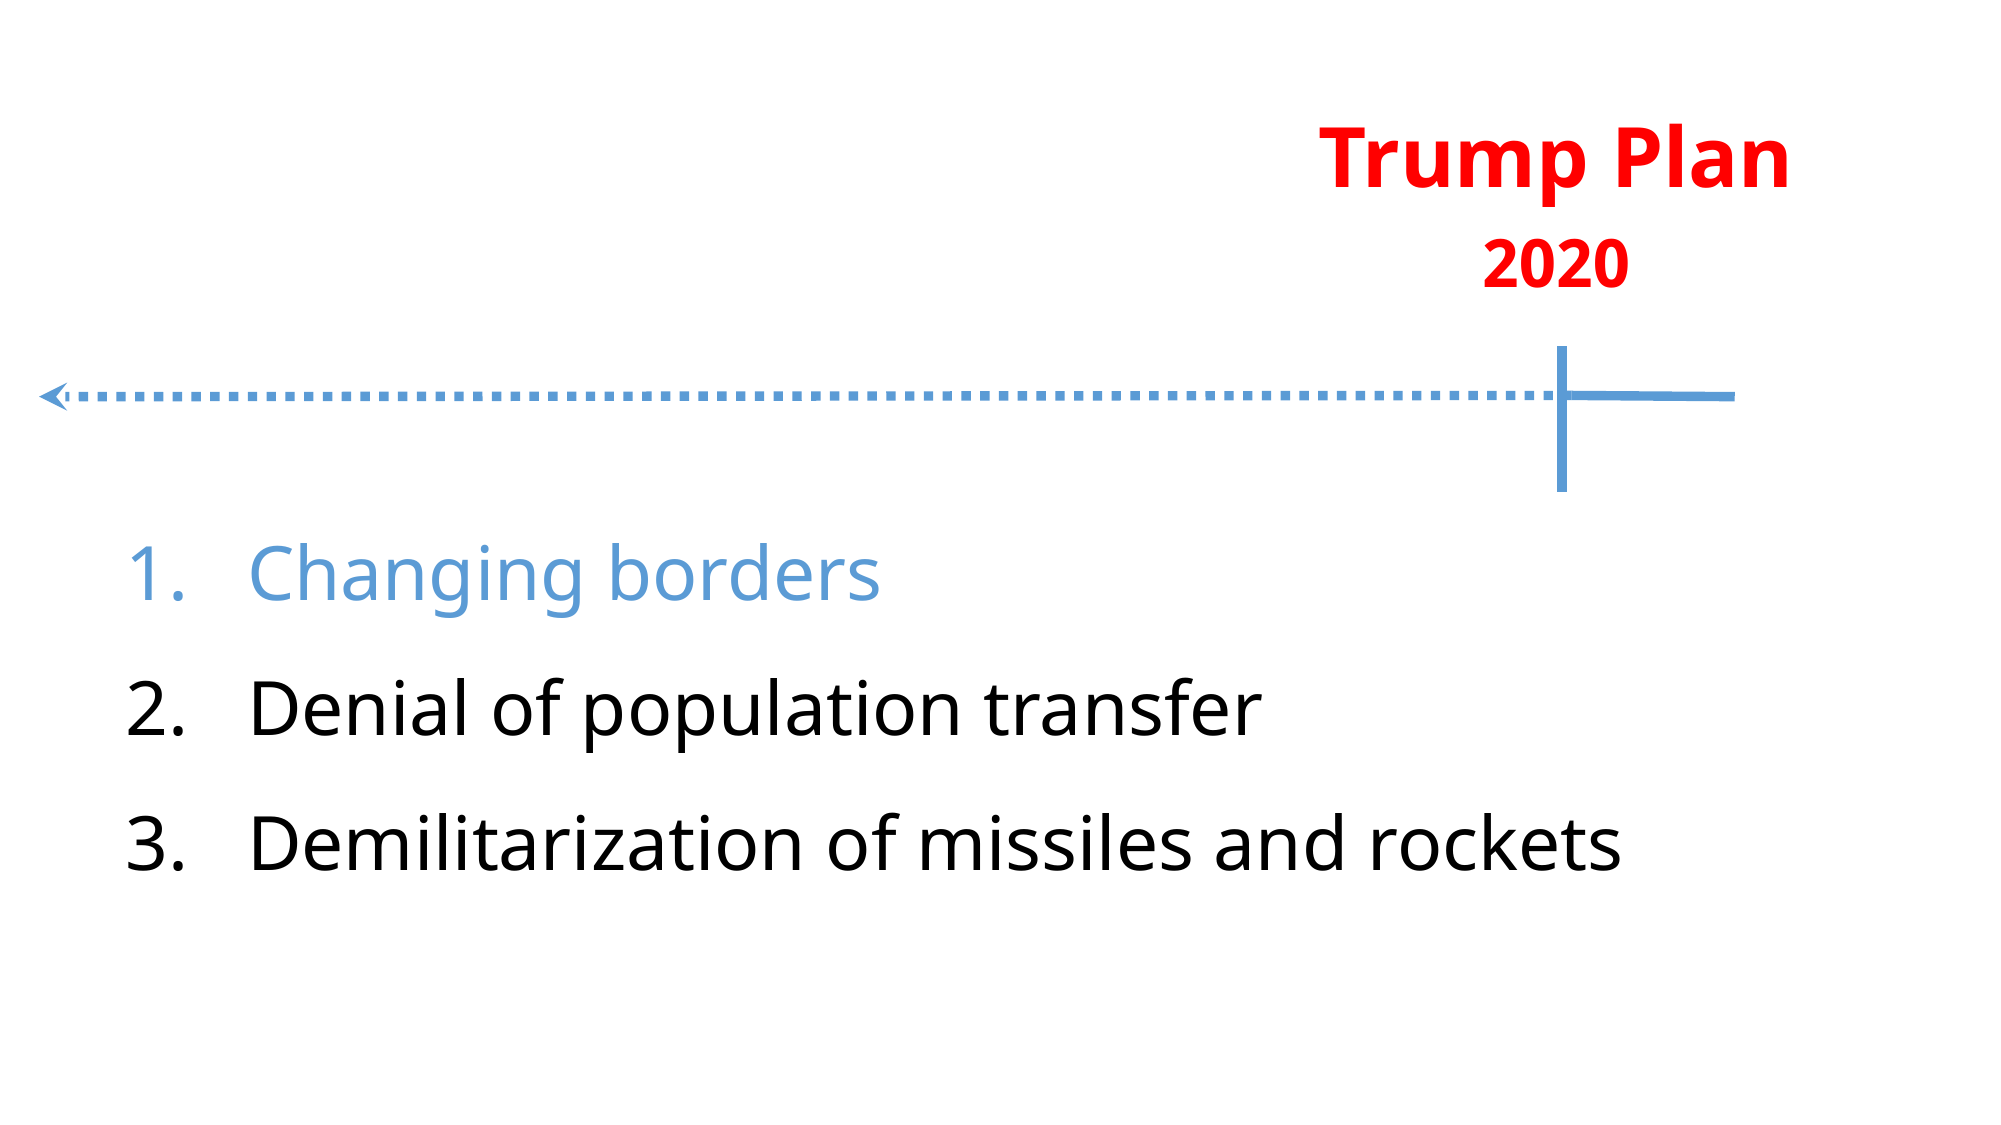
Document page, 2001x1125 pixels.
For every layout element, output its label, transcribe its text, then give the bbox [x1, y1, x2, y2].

text_box Changing borders Denial of population transfer Demilitarization of missiles and rockets [110, 473, 1735, 893]
text_box Trump Plan [1166, 97, 1947, 212]
text_box 2020 [1449, 213, 1664, 308]
